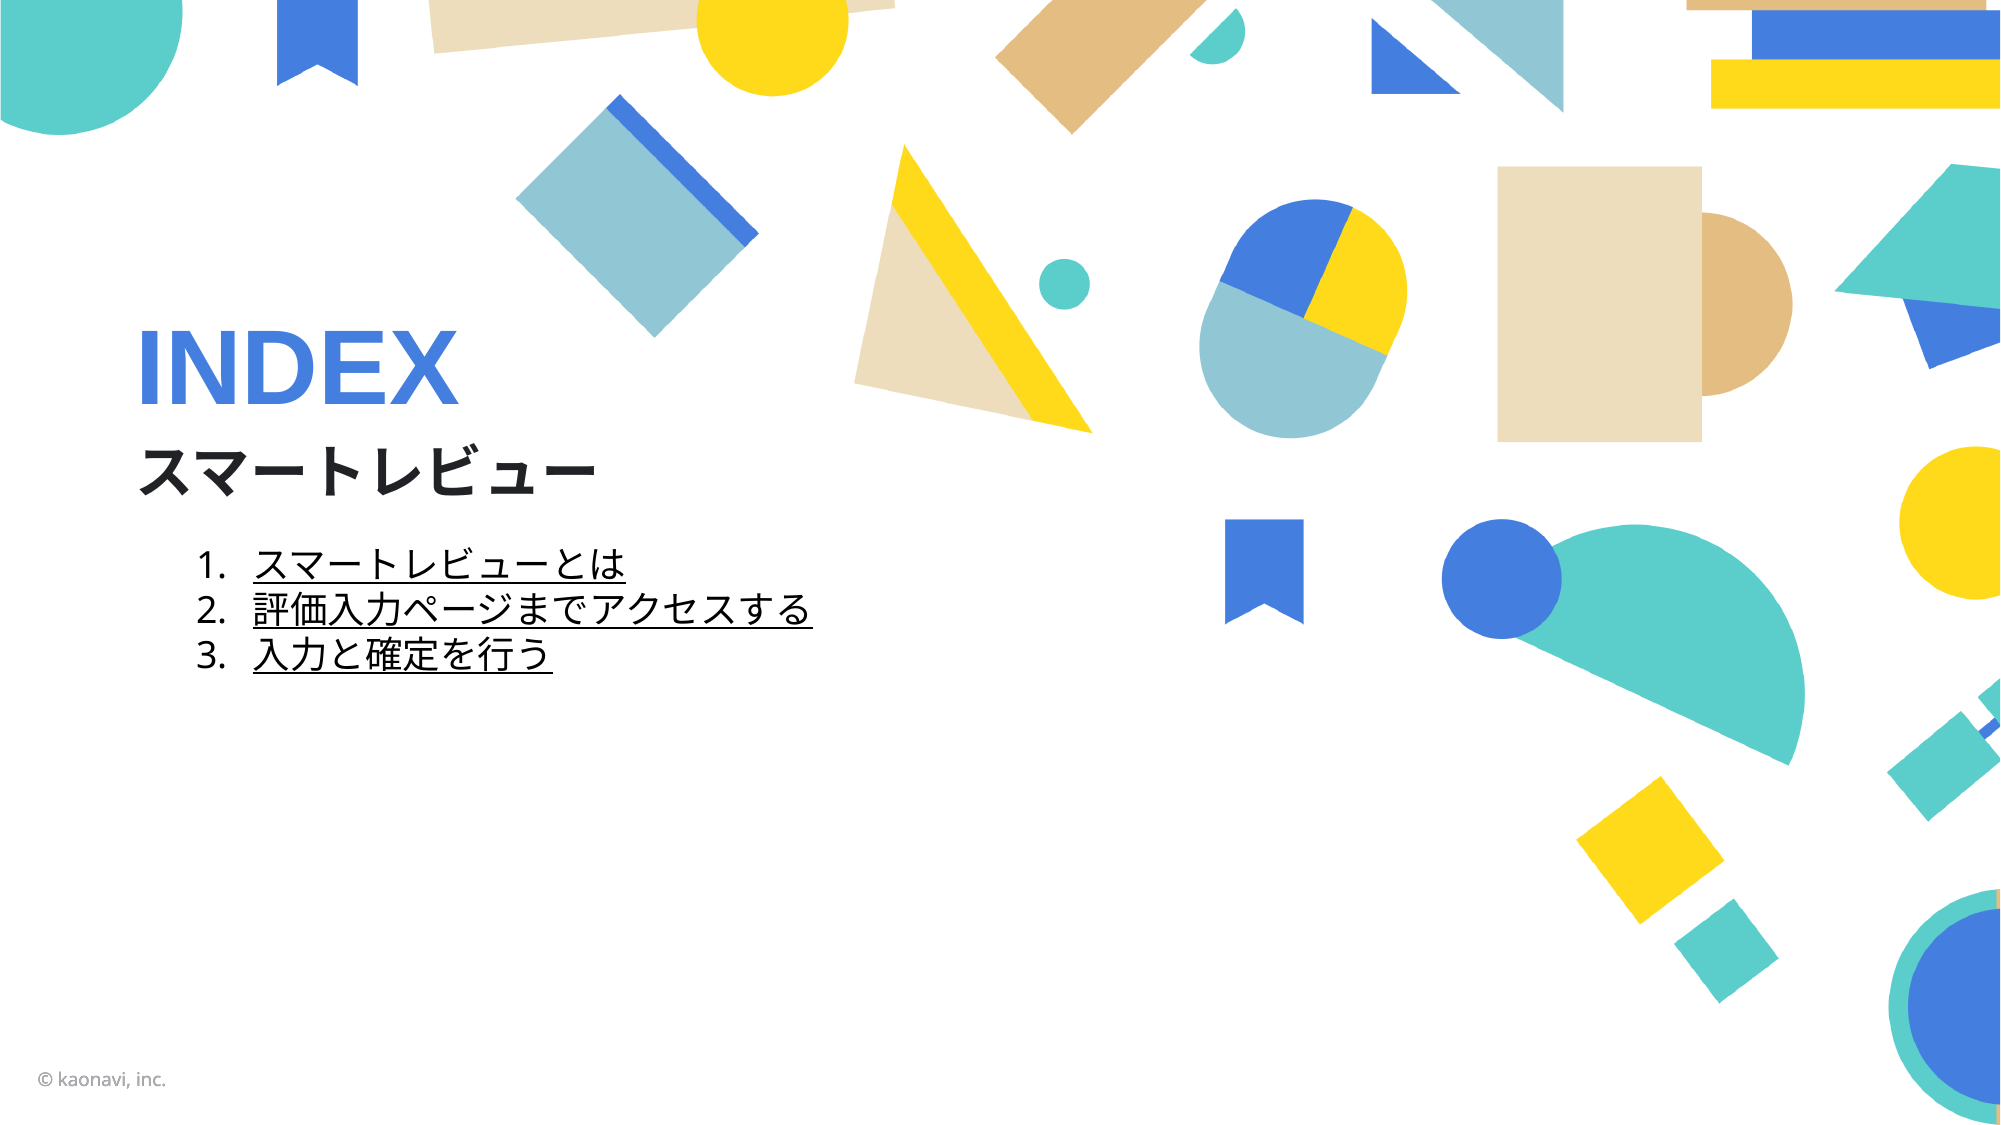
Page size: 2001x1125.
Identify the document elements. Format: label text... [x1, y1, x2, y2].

text_box © kaonavi, inc. [22, 1060, 473, 1120]
text_box スマートレビューとは 評価入力ページまでアクセスする 入力と確定を行う [181, 533, 828, 684]
text_box INDEX [120, 309, 805, 427]
picture [0, 0, 2001, 1125]
text_box スマートレビュー [120, 427, 1099, 534]
